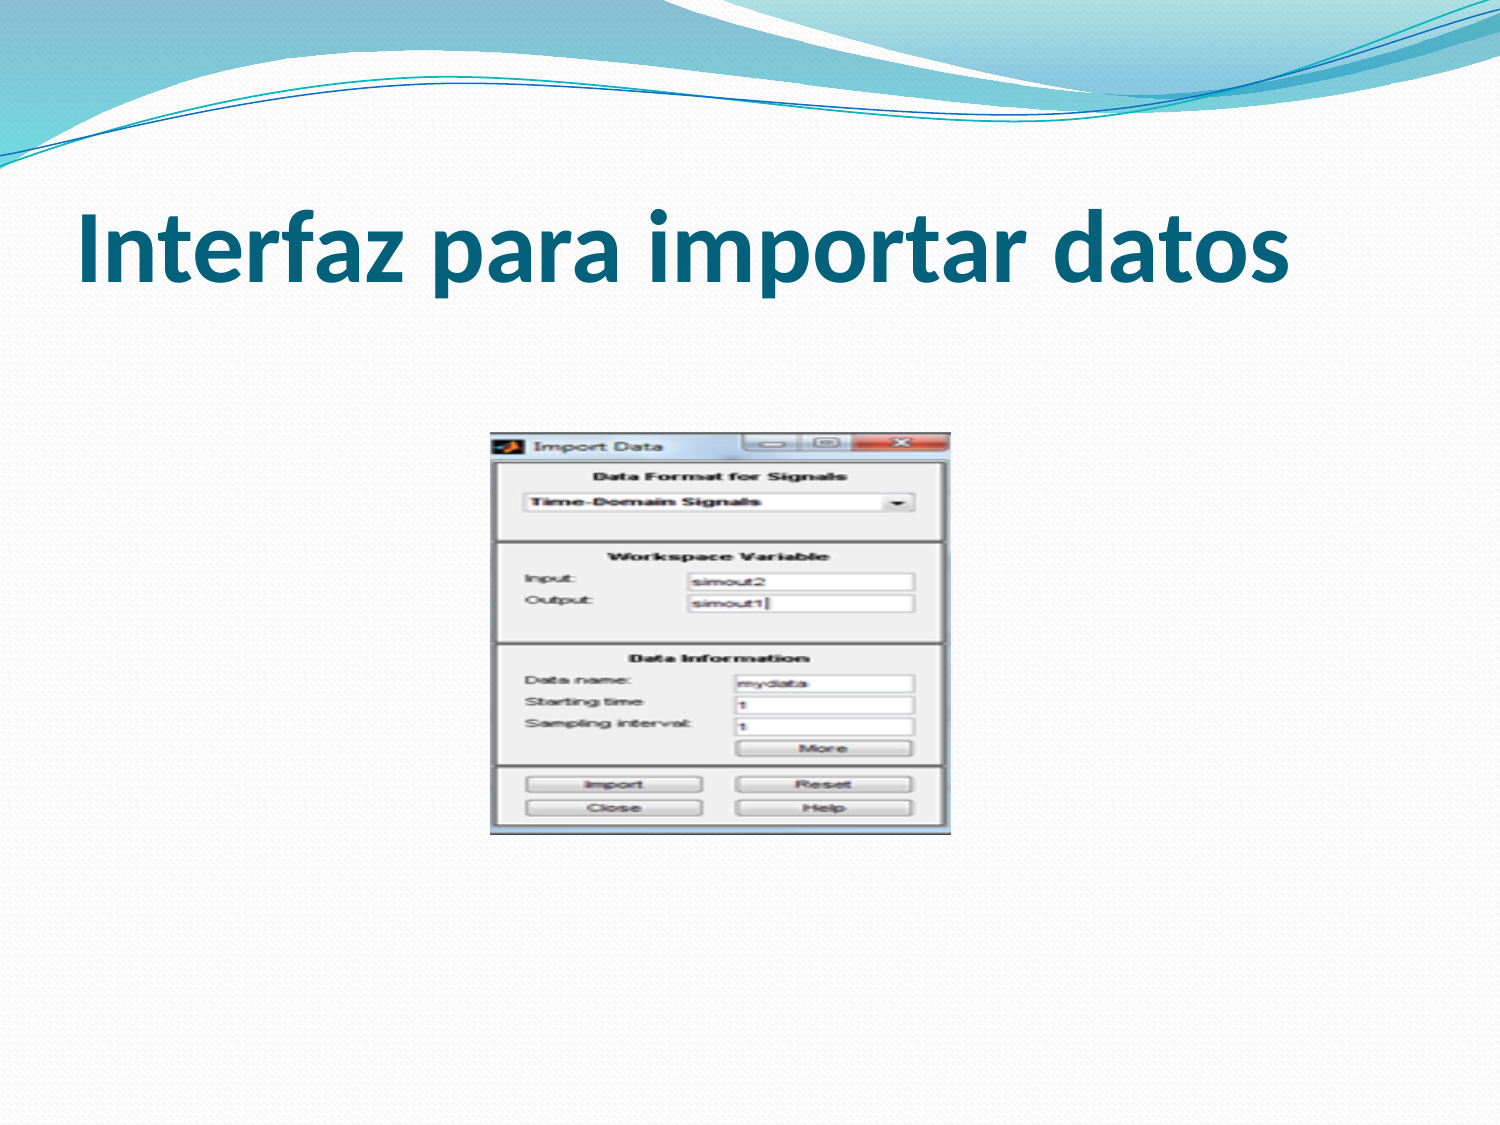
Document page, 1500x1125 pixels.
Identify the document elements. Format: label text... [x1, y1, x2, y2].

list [489, 432, 952, 835]
title Interfaz para importar datos [75, 115, 1425, 303]
